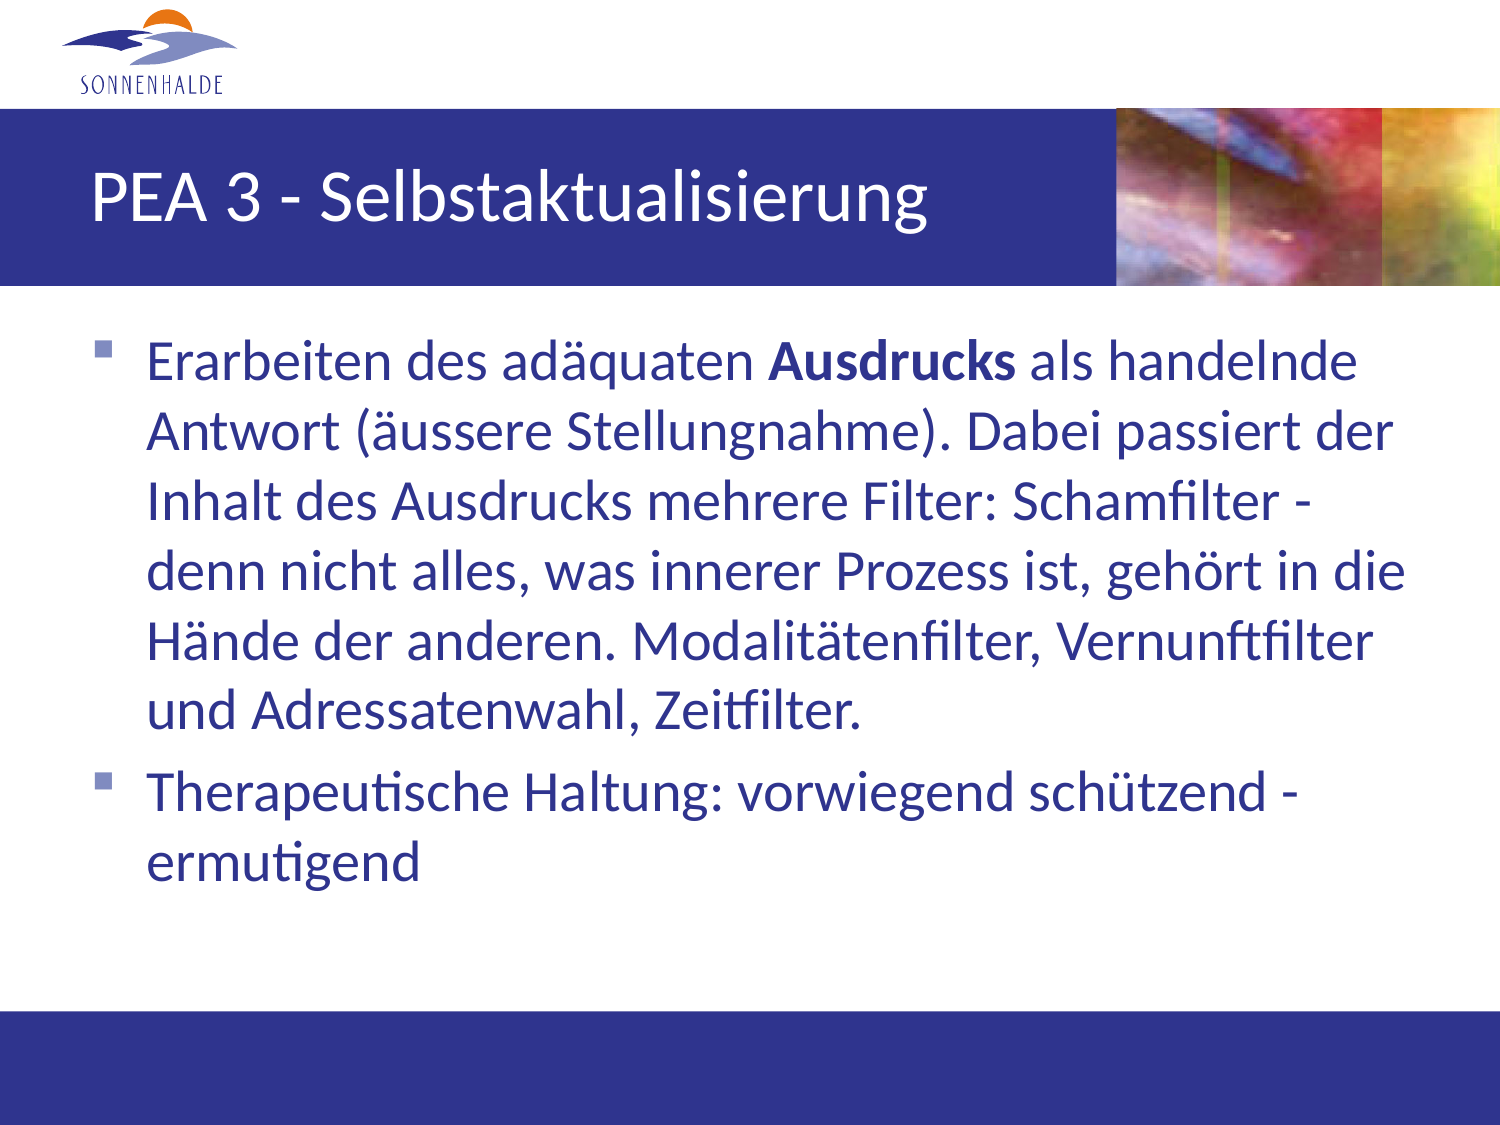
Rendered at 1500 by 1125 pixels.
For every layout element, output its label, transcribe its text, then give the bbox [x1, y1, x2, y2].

title PEA 3 - Selbstaktualisierung [75, 127, 1425, 256]
list Erarbeiten des adäquaten Ausdrucks als handelnde Antwort (äussere Stellungnahme). Dabei passiert der Inhalt des Ausdrucks mehrere Filter: Schamfilter - denn nicht alles, was innerer Prozess ist, gehört in die Hände der anderen. Modalitätenfilter, Vernunftfilter und Adressatenwahl, Zeitfilter. Therapeutische Haltung: vorwiegend schützend - ermutigend [75, 314, 1425, 1005]
picture [1116, 108, 1500, 286]
